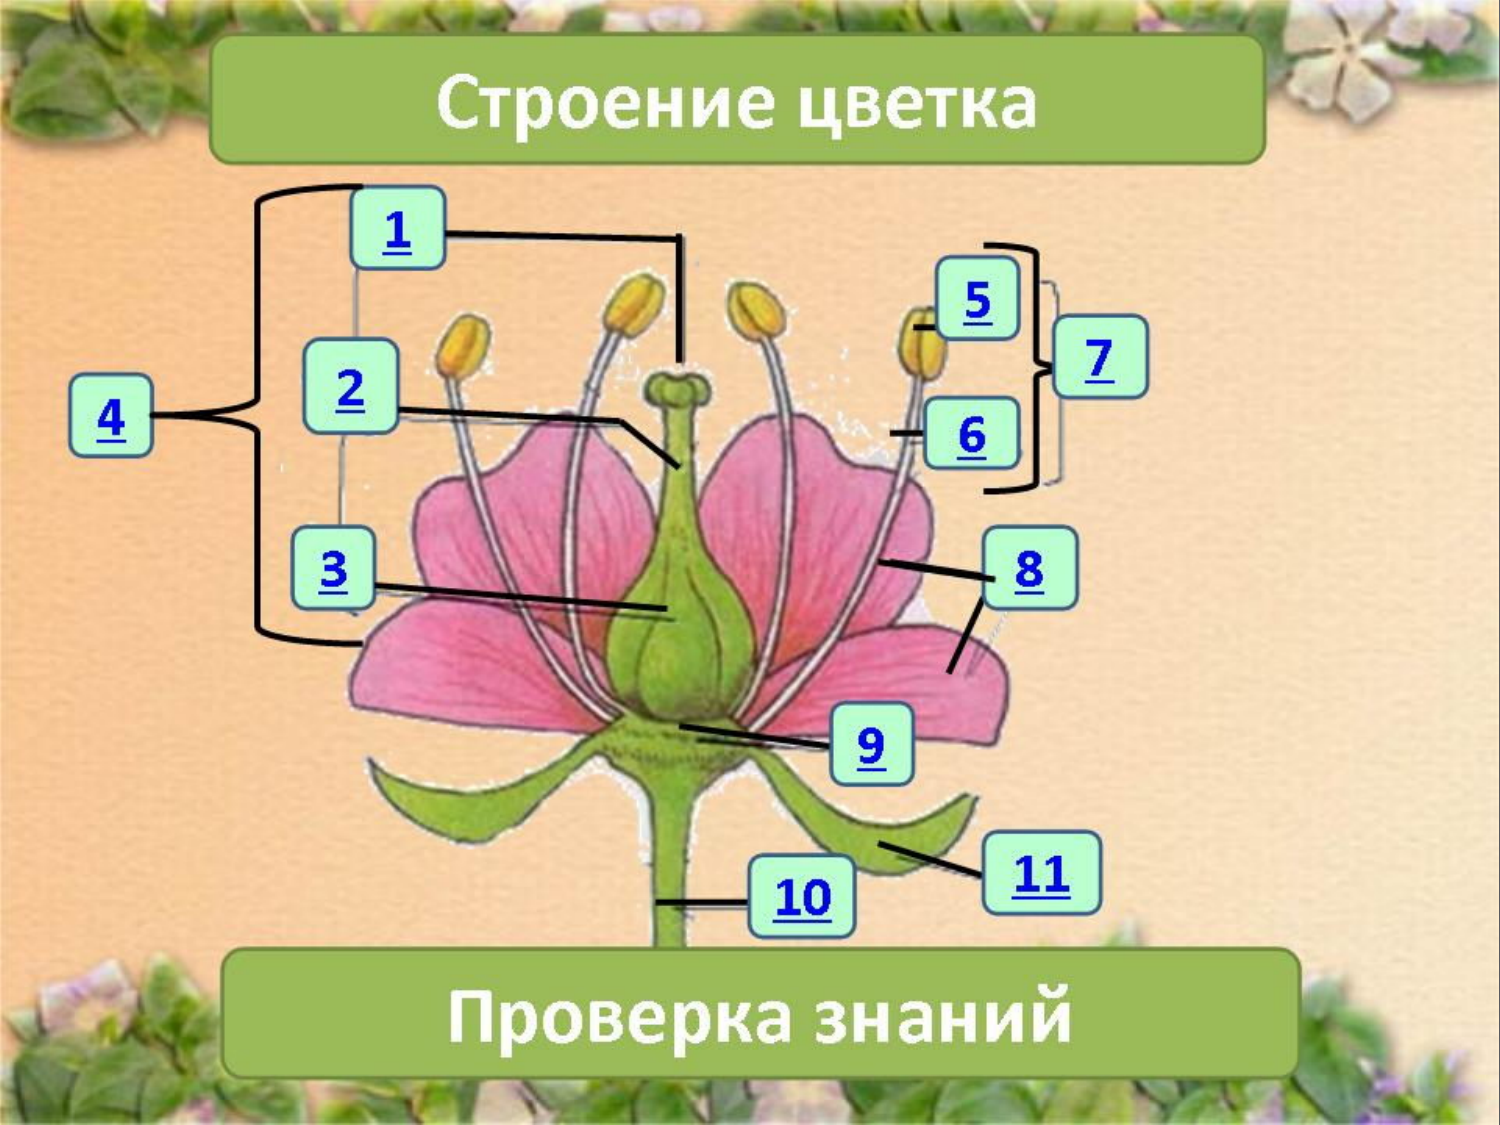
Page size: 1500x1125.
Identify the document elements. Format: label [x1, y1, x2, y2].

list [0, 0, 1499, 1125]
